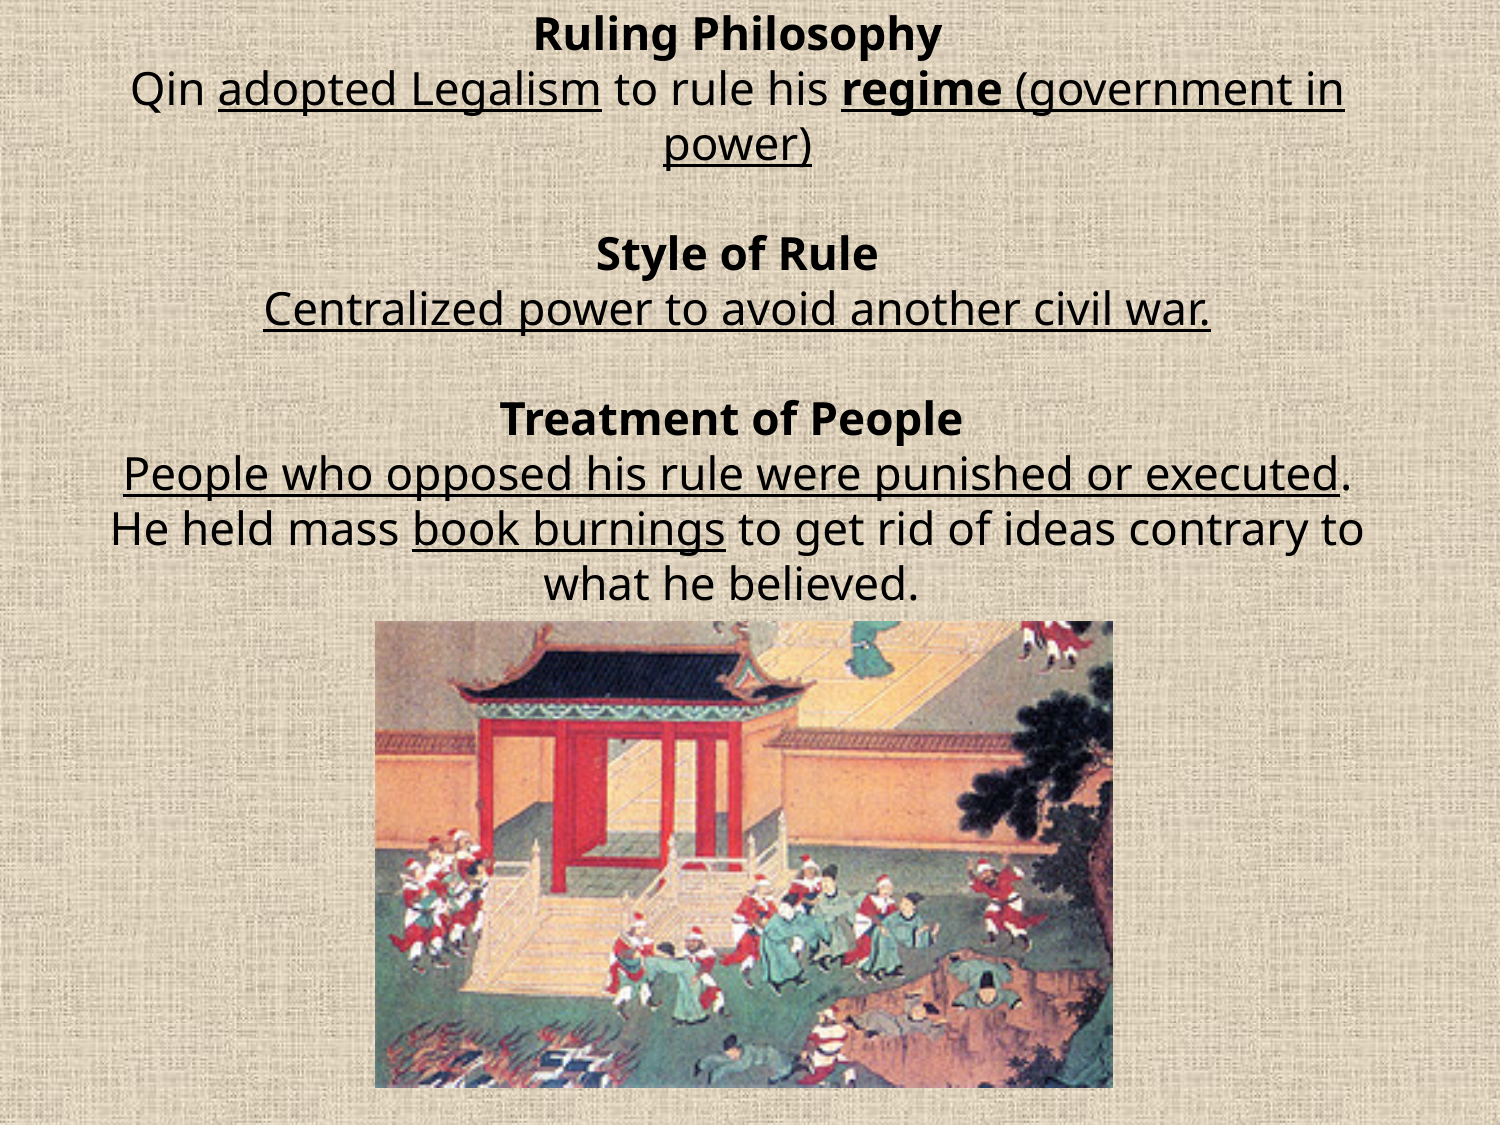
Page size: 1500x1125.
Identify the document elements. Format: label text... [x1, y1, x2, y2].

picture [0, 0, 1500, 1125]
text_box Ruling Philosophy Qin adopted Legalism to rule his regime (government in power) Style of Rule Centralized power to avoid another civil war. Treatment of People People who opposed his rule were punished or executed. He held mass book burnings to get rid of ideas contrary to what he believed. [37, 0, 1438, 672]
